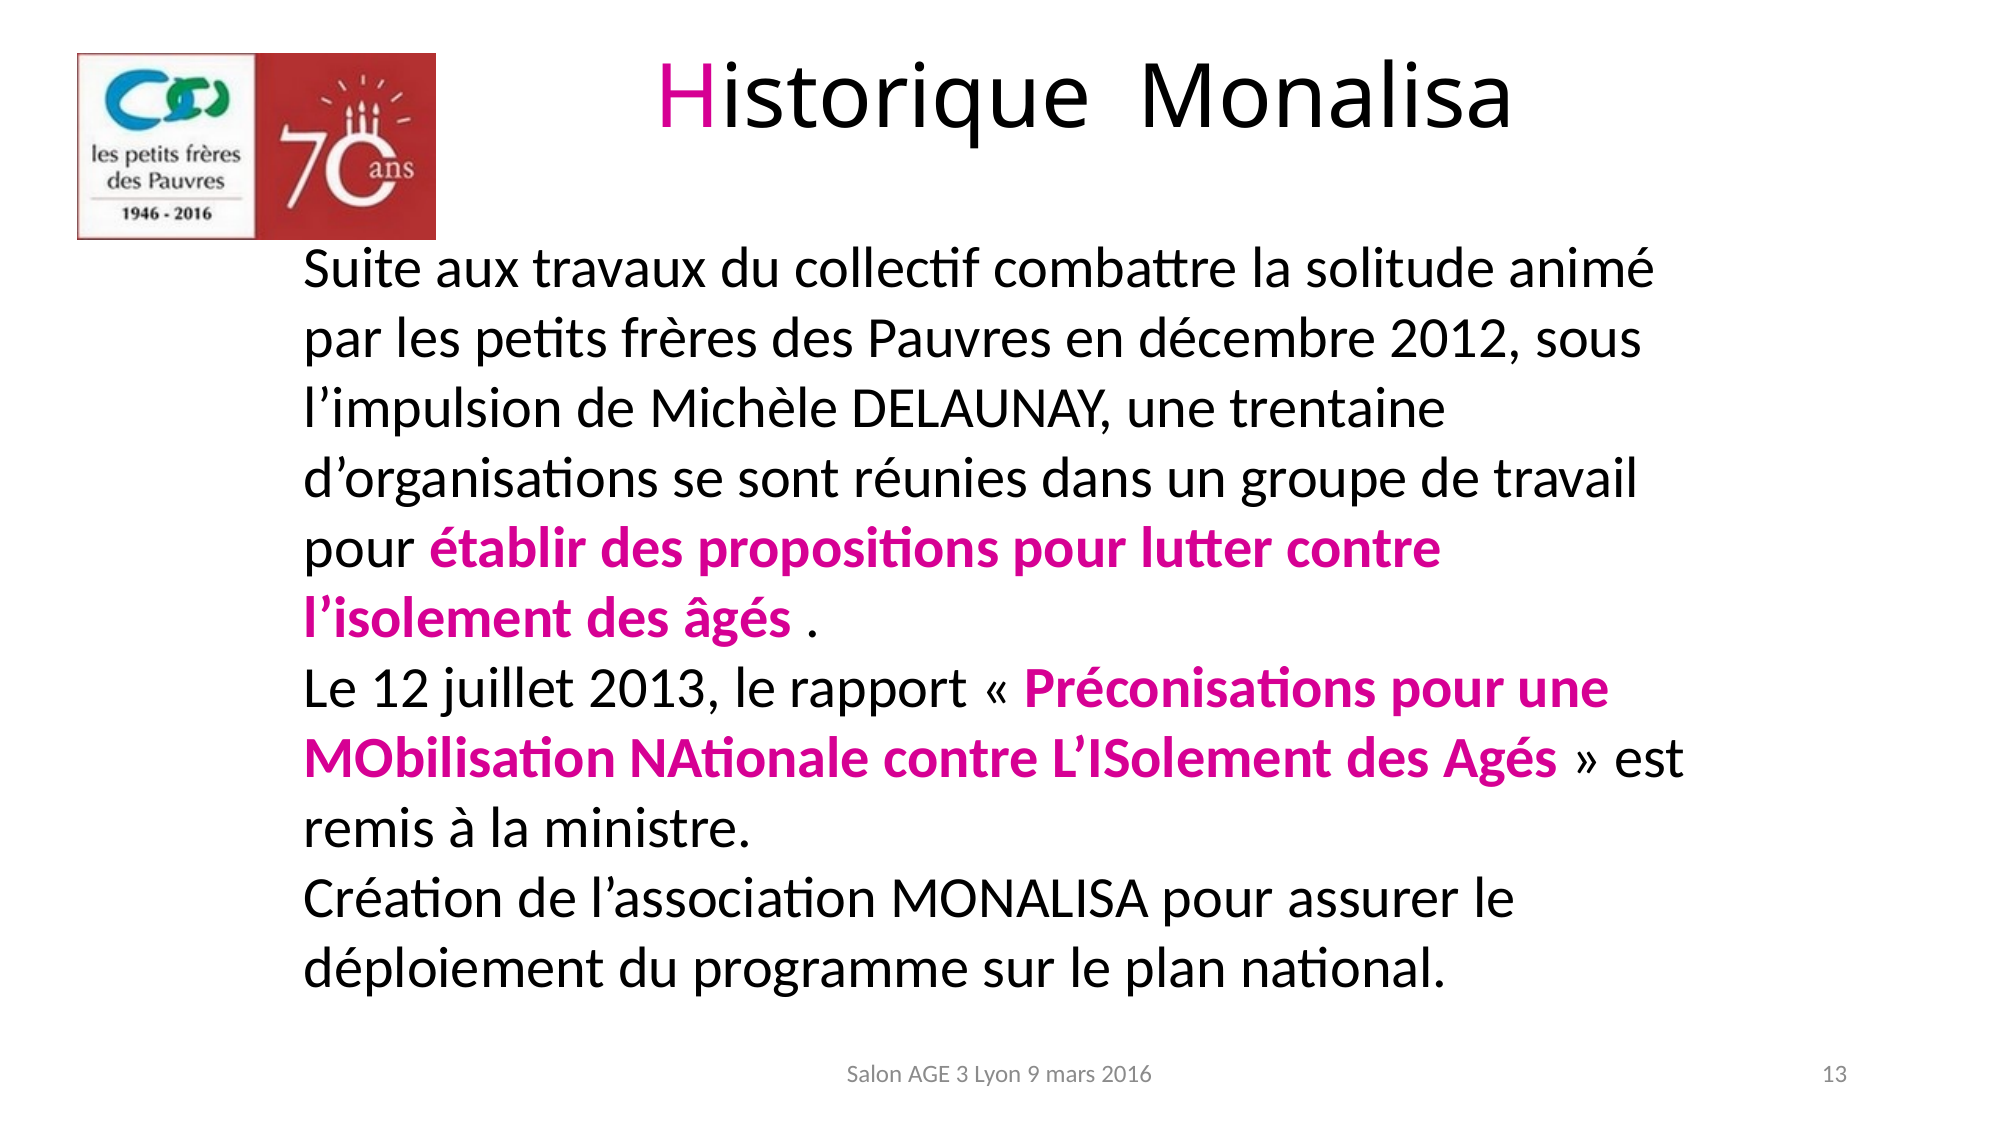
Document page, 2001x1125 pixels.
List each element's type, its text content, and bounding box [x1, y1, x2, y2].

footer Salon AGE 3 Lyon 9 mars 2016 [662, 1042, 1338, 1103]
picture [77, 53, 436, 240]
text_box Suite aux travaux du collectif combattre la solitude animé par les petits frères des Pauvres en décembre 2012, sous l’impulsion de Michèle DELAUNAY, une trentaine d’organisations se sont réunies dans un groupe de travail pour établir des propositions pour lutter contre l’isolement des âgés . Le 12 juillet 2013, le rapport « Préconisations pour une MObilisation NAtionale contre L’ISolement des Agés » est remis à la ministre. Création de l’association MONALISA pour assurer le déploiement du programme sur le plan national. [289, 221, 1719, 1077]
slide_number 13 [1412, 1042, 1863, 1103]
title Historique Monalisa [480, 40, 1592, 167]
